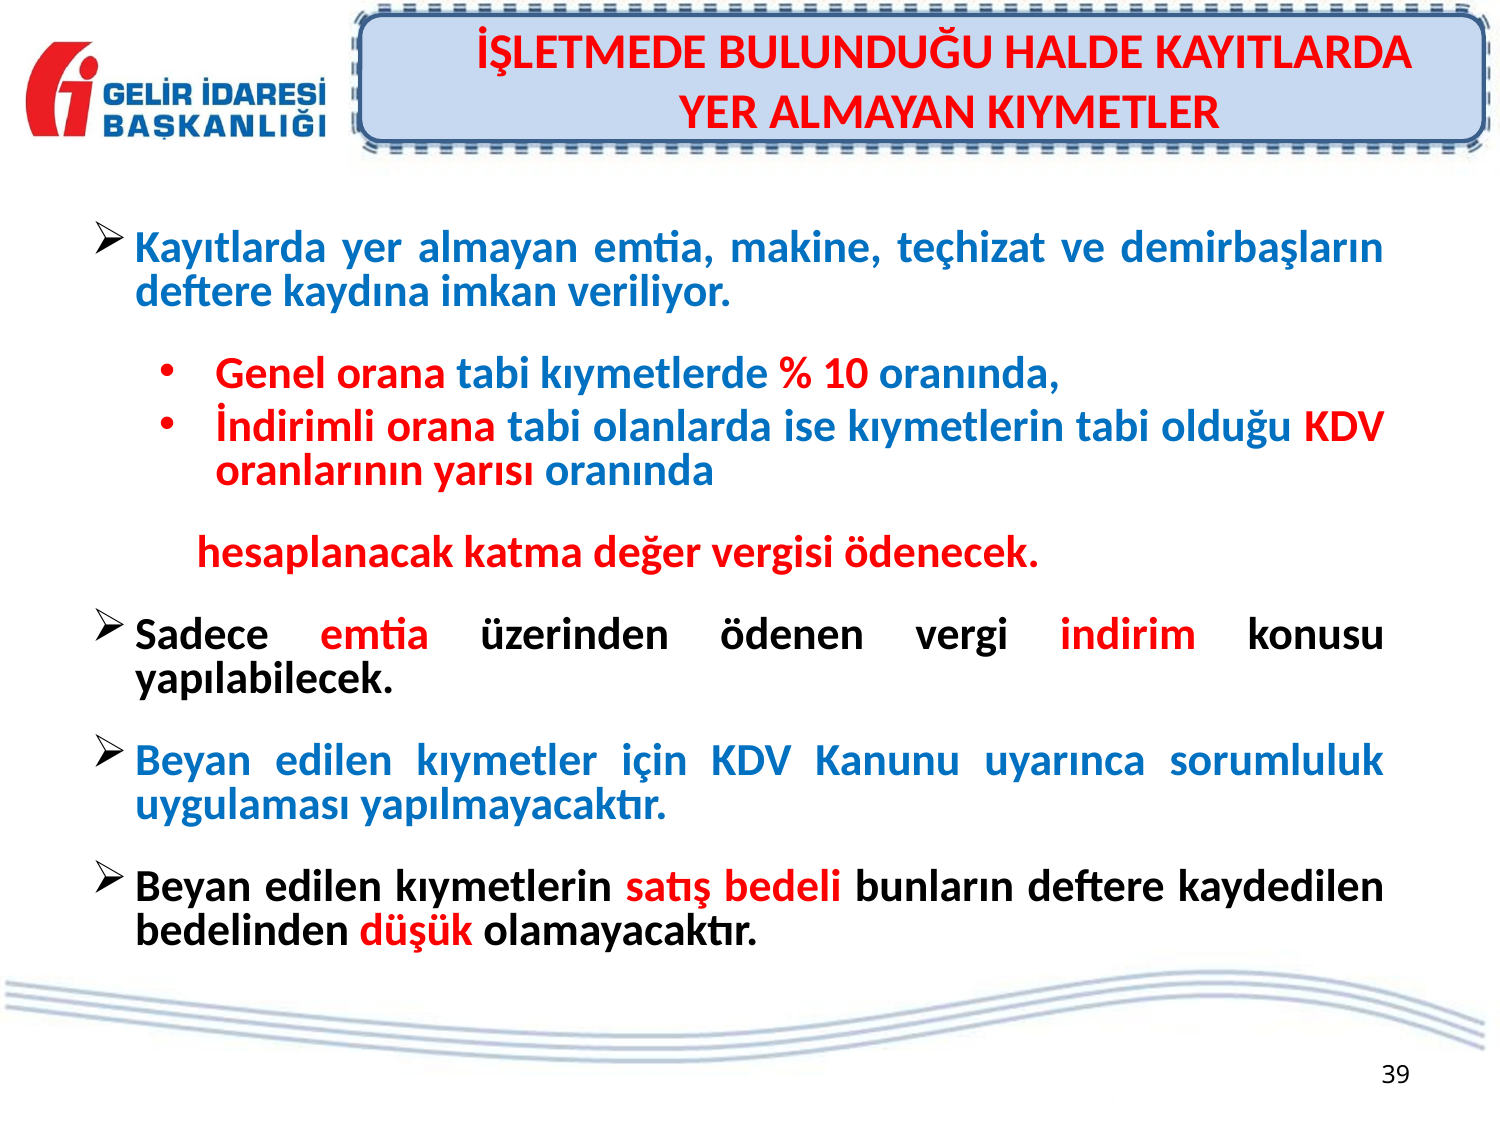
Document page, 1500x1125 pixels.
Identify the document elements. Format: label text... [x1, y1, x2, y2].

subtitle Kayıtlarda yer almayan emtia, makine, teçhizat ve demirbaşların deftere kaydına imkan veriliyor. Genel orana tabi kıymetlerde % 10 oranında, İndirimli orana tabi olanlarda ise kıymetlerin tabi olduğu KDV oranlarının yarısı oranında hesaplanacak katma değer vergisi ödenecek. Sadece emtia üzerinden ödenen vergi indirim konusu yapılabilecek. Beyan edilen kıymetler için KDV Kanunu uyarınca sorumluluk uygulaması yapılmayacaktır. Beyan edilen kıymetlerin satış bedeli bunların deftere kaydedilen bedelinden düşük olamayacaktır. [76, 219, 1400, 1012]
title İŞLETMEDE BULUNDUĞU HALDE KAYITLARDA YER ALMAYAN KIYMETLER [371, 0, 1500, 102]
picture [0, 0, 1500, 1125]
text_box 39 [1074, 1024, 1425, 1100]
